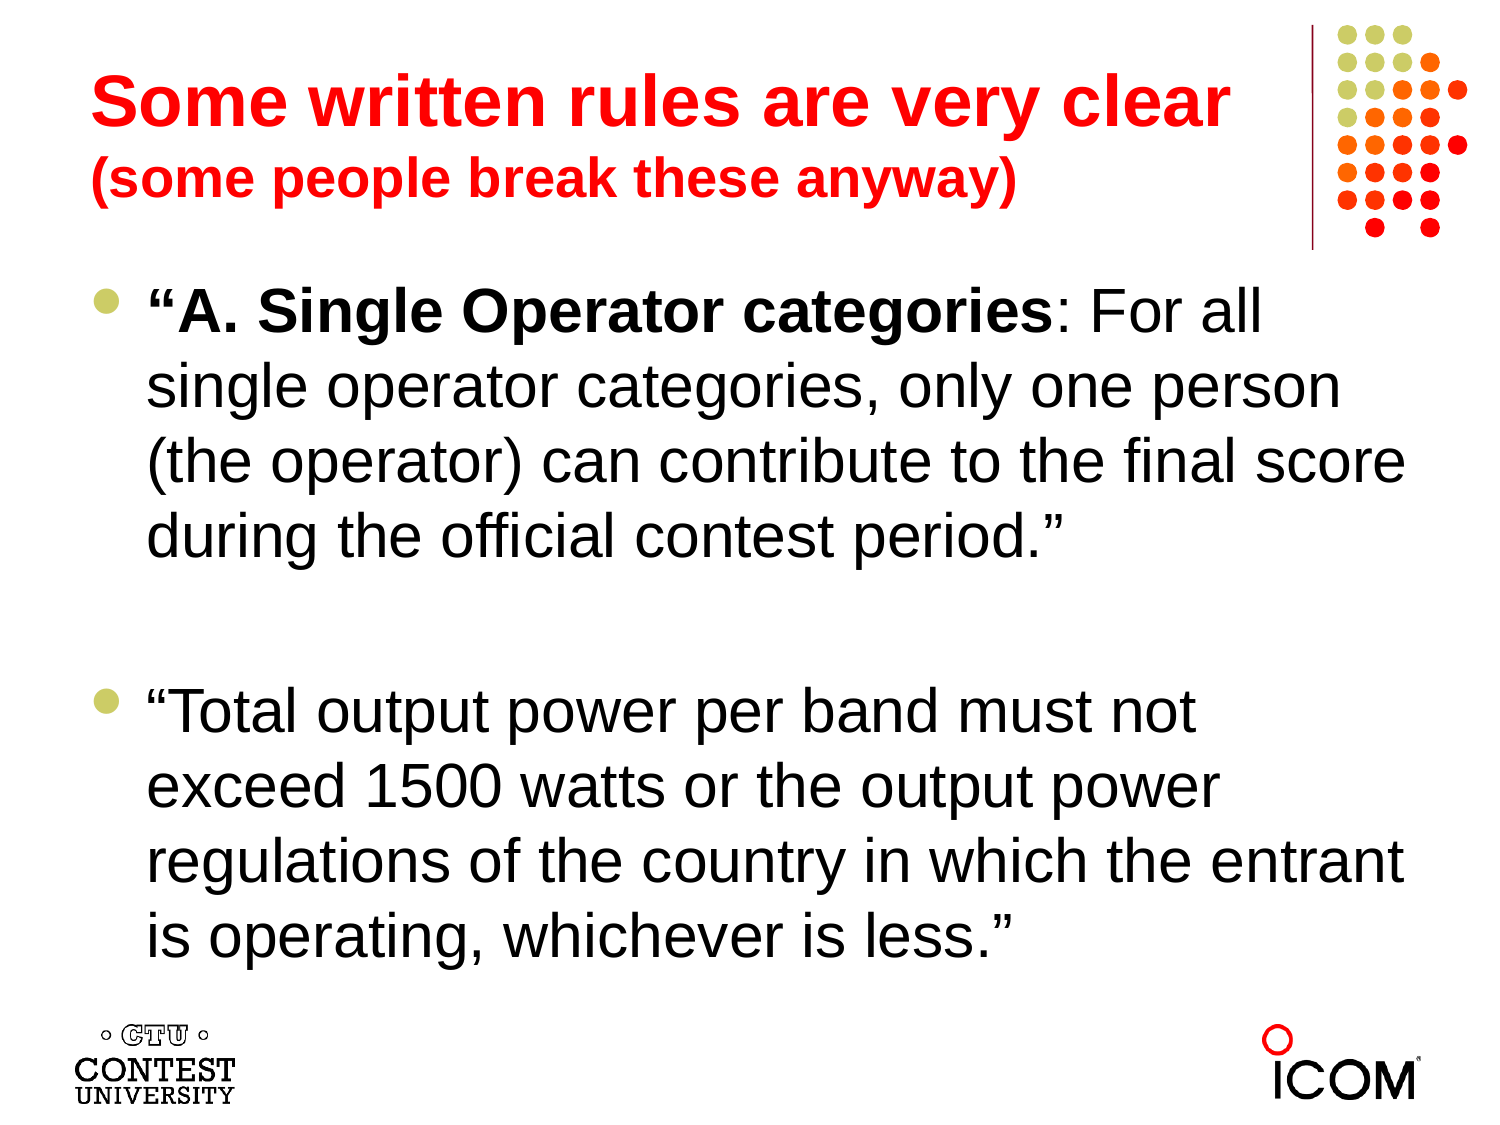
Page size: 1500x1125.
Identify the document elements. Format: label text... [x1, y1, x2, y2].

picture [75, 1024, 235, 1104]
list “A. Single Operator categories: For all single operator categories, only one person (the operator) can contribute to the final score during the official contest period.” “Total output power per band must not exceed 1500 watts or the output power regulations of the country in which the entrant is operating, whichever is less.” [75, 262, 1425, 1006]
title Some written rules are very clear (some people break these anyway) [75, 50, 1300, 213]
picture [1262, 1024, 1421, 1100]
